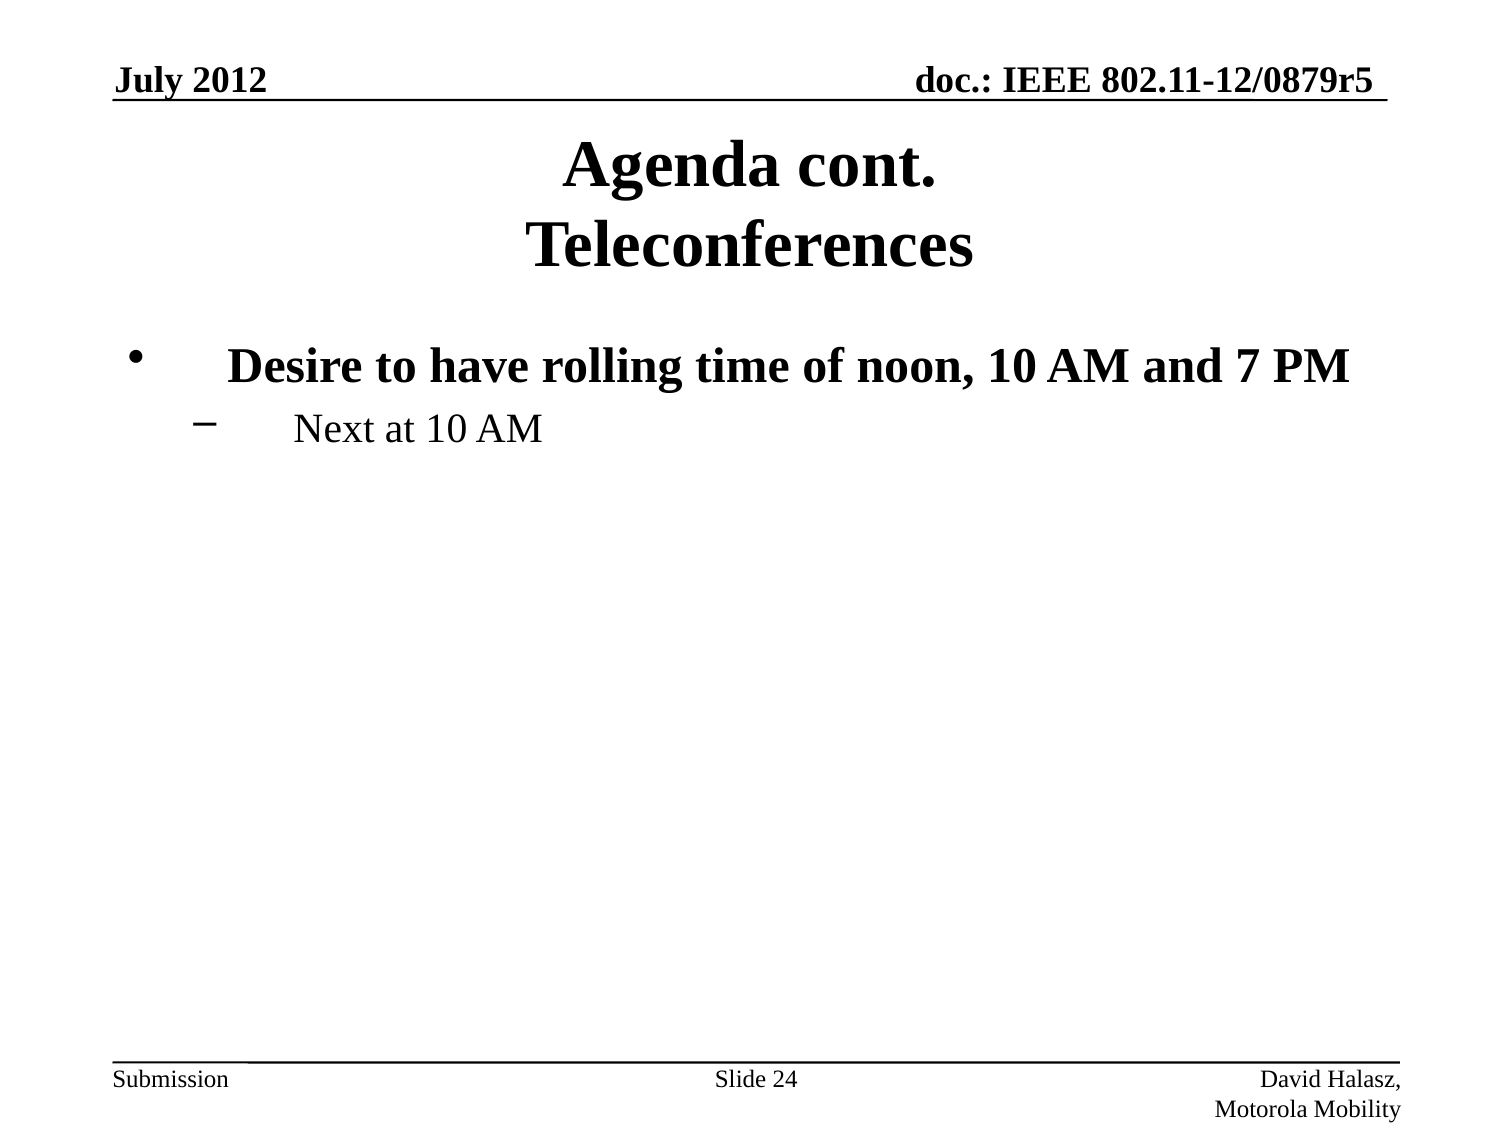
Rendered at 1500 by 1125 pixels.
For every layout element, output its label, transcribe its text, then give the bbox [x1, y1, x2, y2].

slide_number Slide 24 [712, 1061, 800, 1093]
title Agenda cont. Teleconferences [112, 112, 1388, 288]
list Desire to have rolling time of noon, 10 AM and 7 PM Next at 10 AM [112, 324, 1388, 1001]
footer David Halasz, Motorola Mobility [1185, 1061, 1402, 1093]
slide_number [114, 54, 333, 101]
